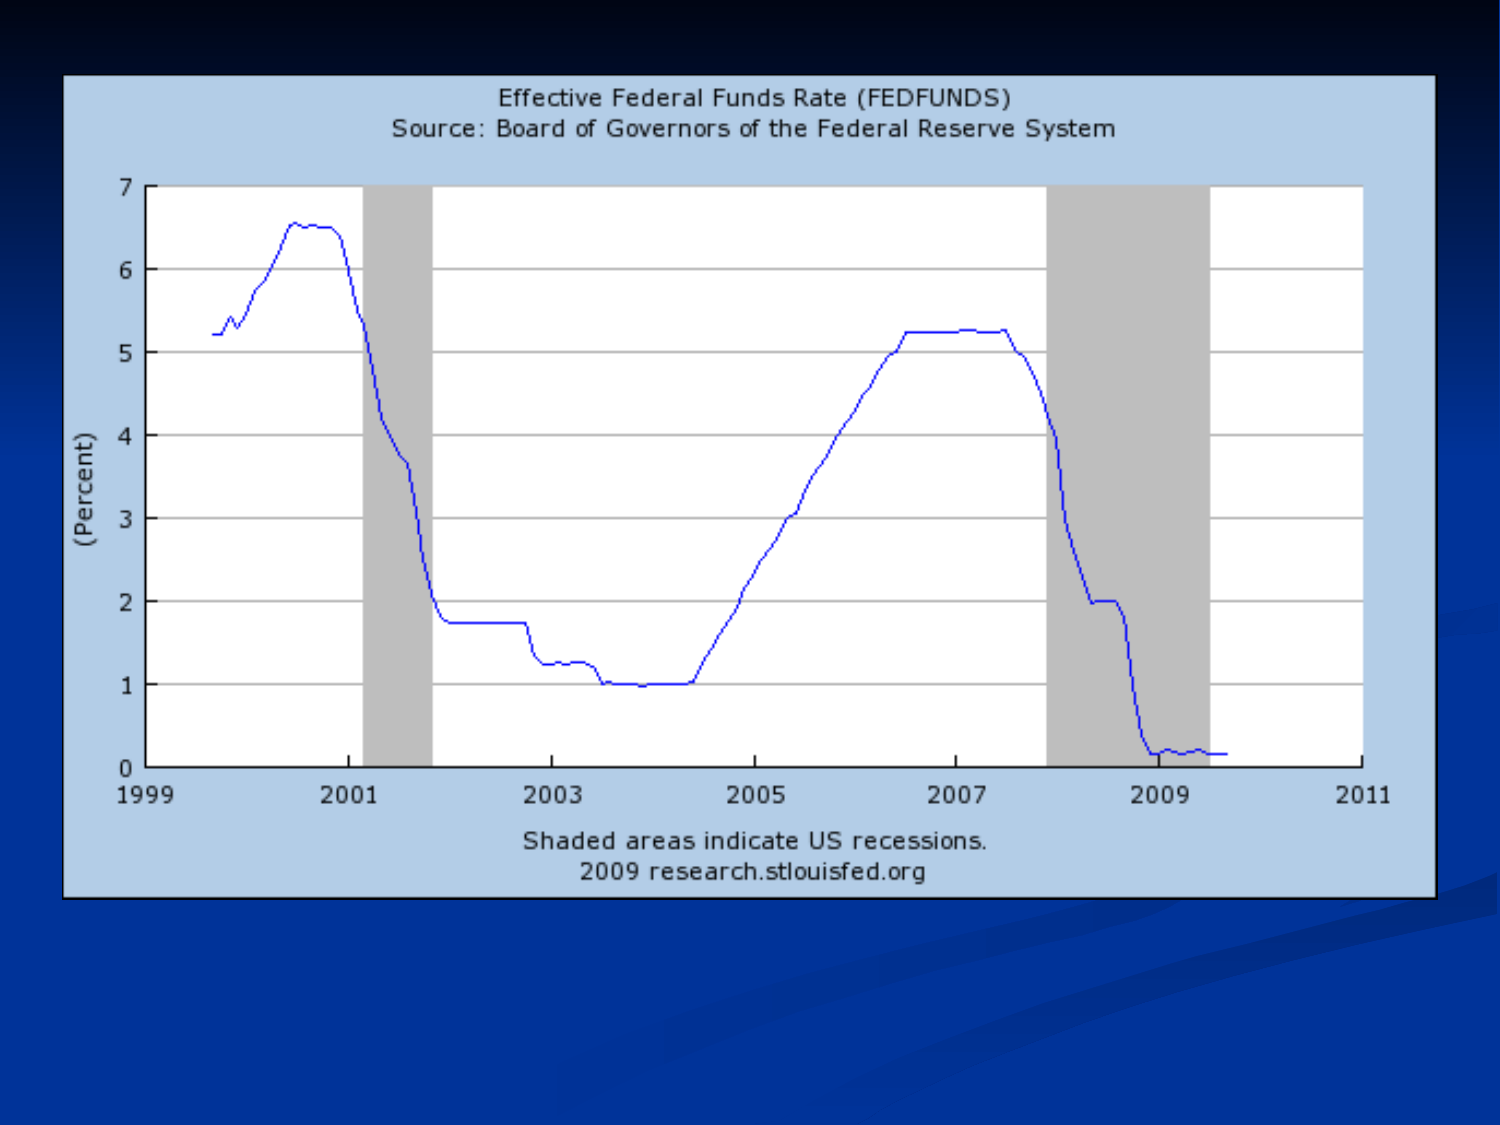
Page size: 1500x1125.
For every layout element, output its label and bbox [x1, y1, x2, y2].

picture [62, 74, 1438, 901]
